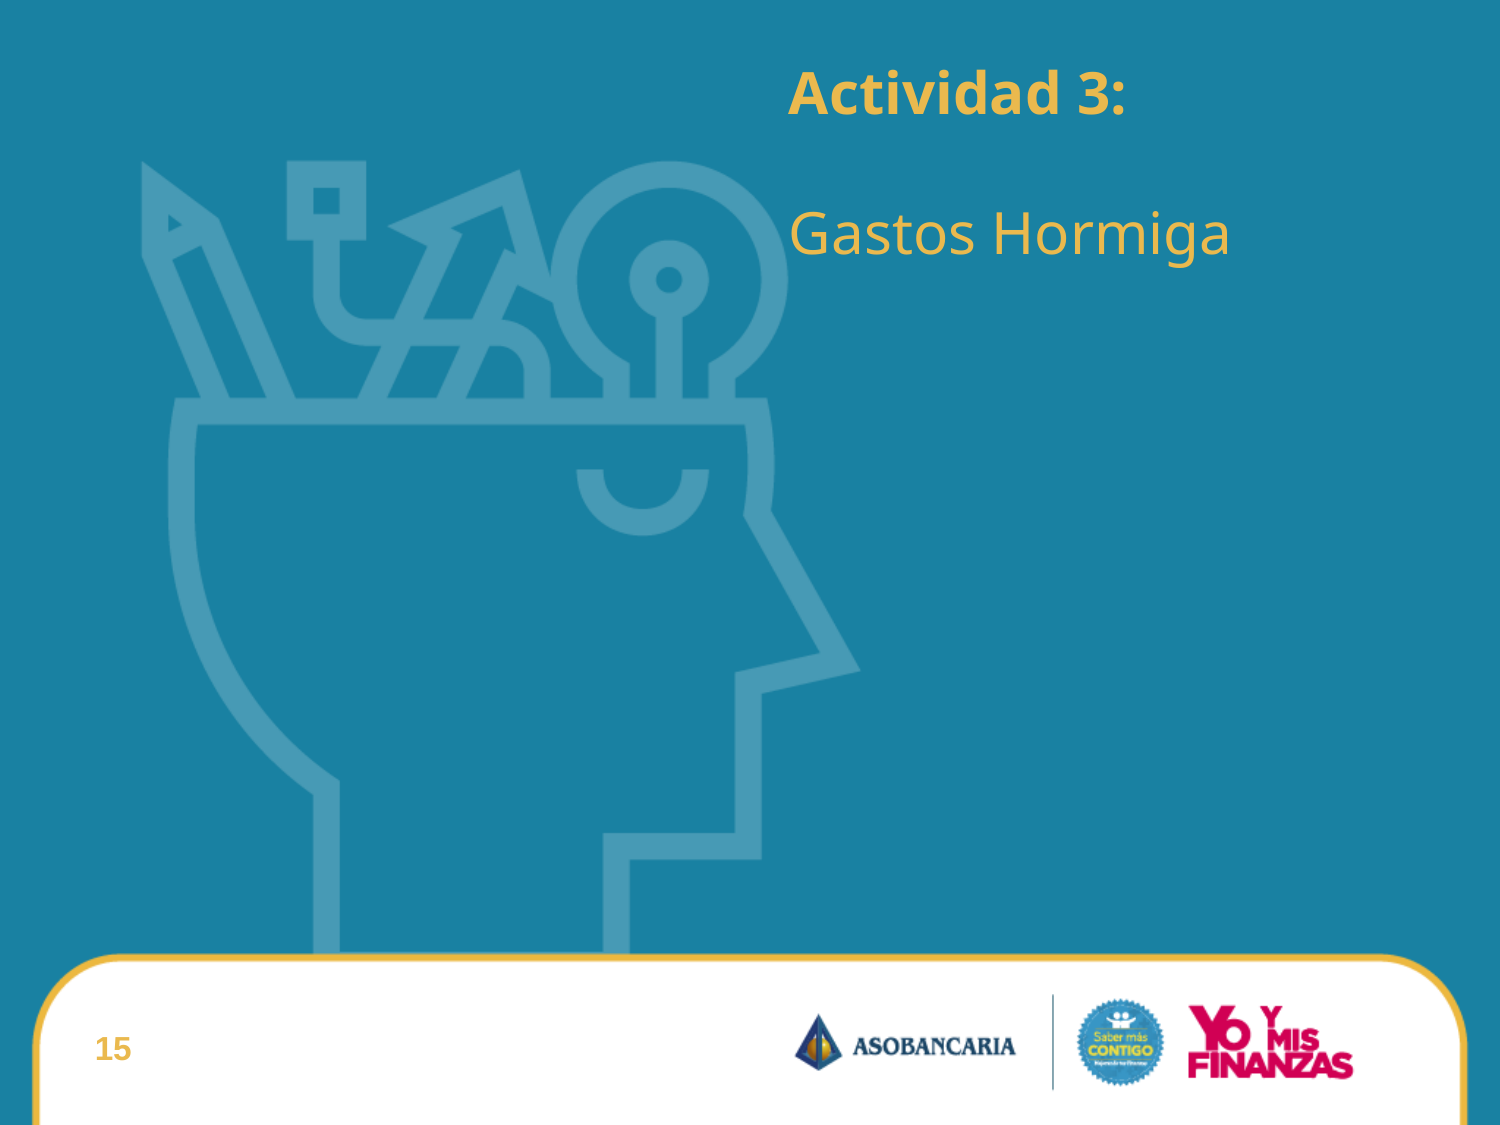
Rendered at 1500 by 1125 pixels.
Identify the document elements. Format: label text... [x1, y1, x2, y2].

picture [0, 0, 1500, 1125]
slide_number 15 [0, 1016, 147, 1077]
text_box Actividad 3: Gastos Hormiga [774, 49, 1477, 274]
